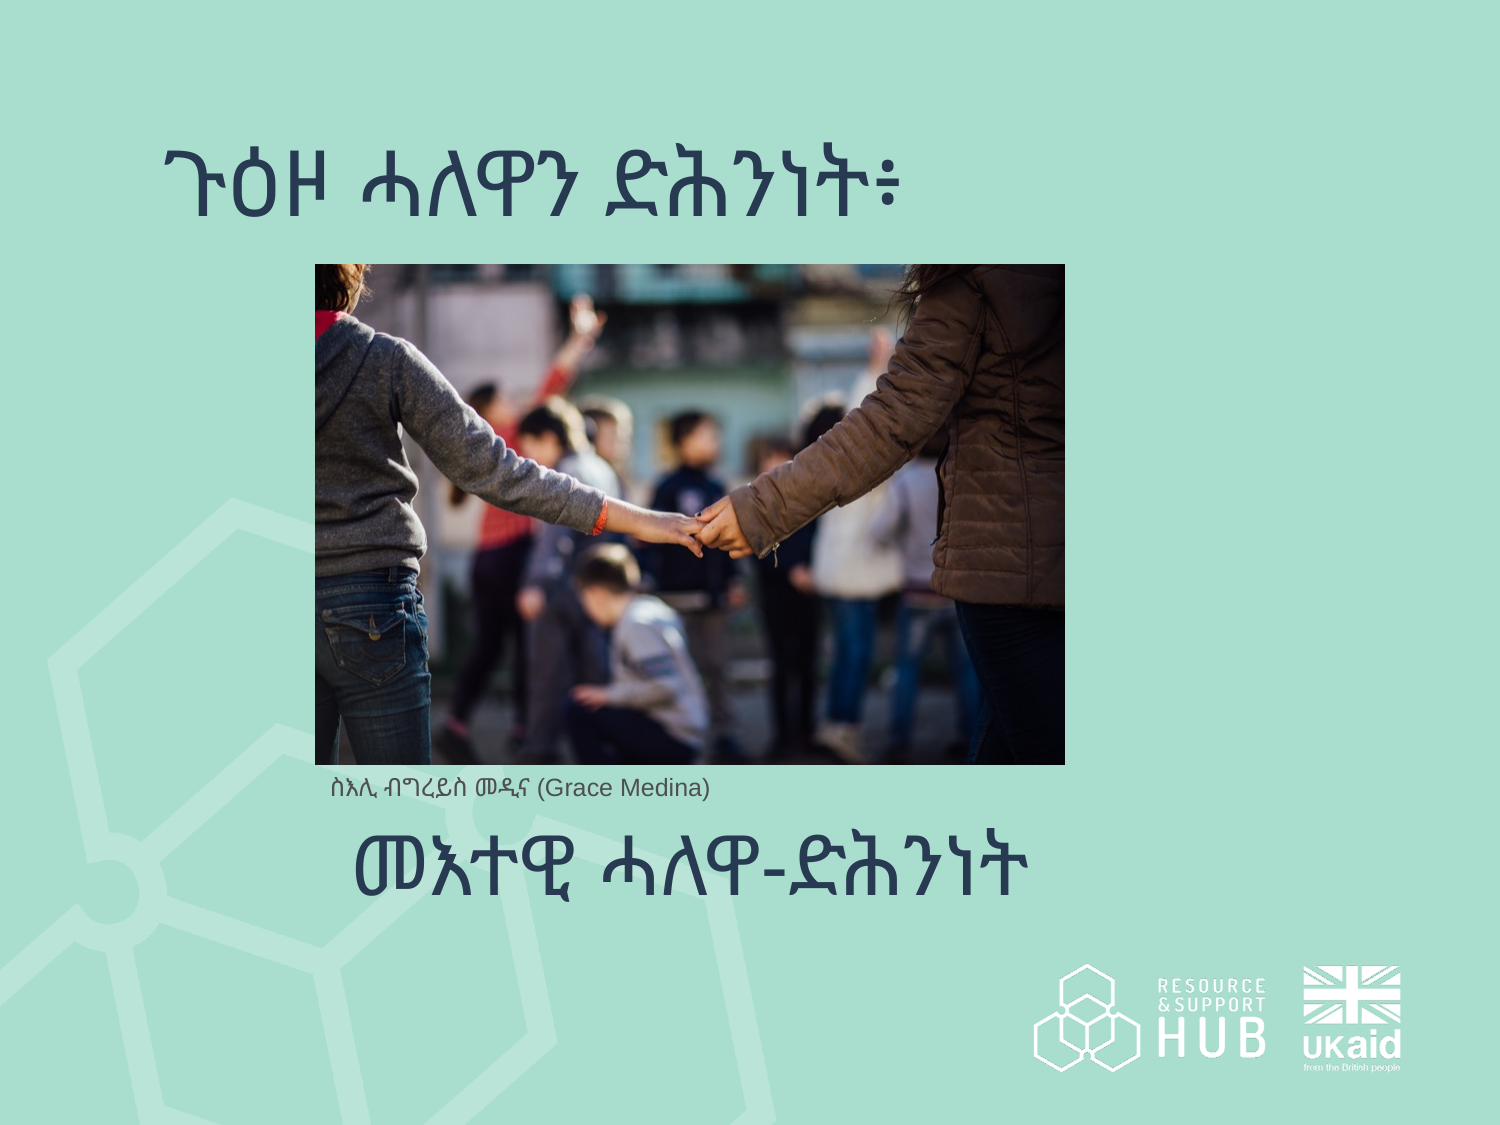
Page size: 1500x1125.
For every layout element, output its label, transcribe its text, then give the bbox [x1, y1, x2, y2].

picture [314, 263, 1066, 765]
text_box ስእሊ ብግረይስ መዲና (Grace Medina) [314, 773, 1065, 809]
picture [1013, 942, 1427, 1091]
text_box ጉዕዞ ሓለዋን ድሕንነት፥ [163, 151, 1500, 487]
text_box መእተዊ ሓለዋ-ድሕንነት [61, 829, 1319, 970]
